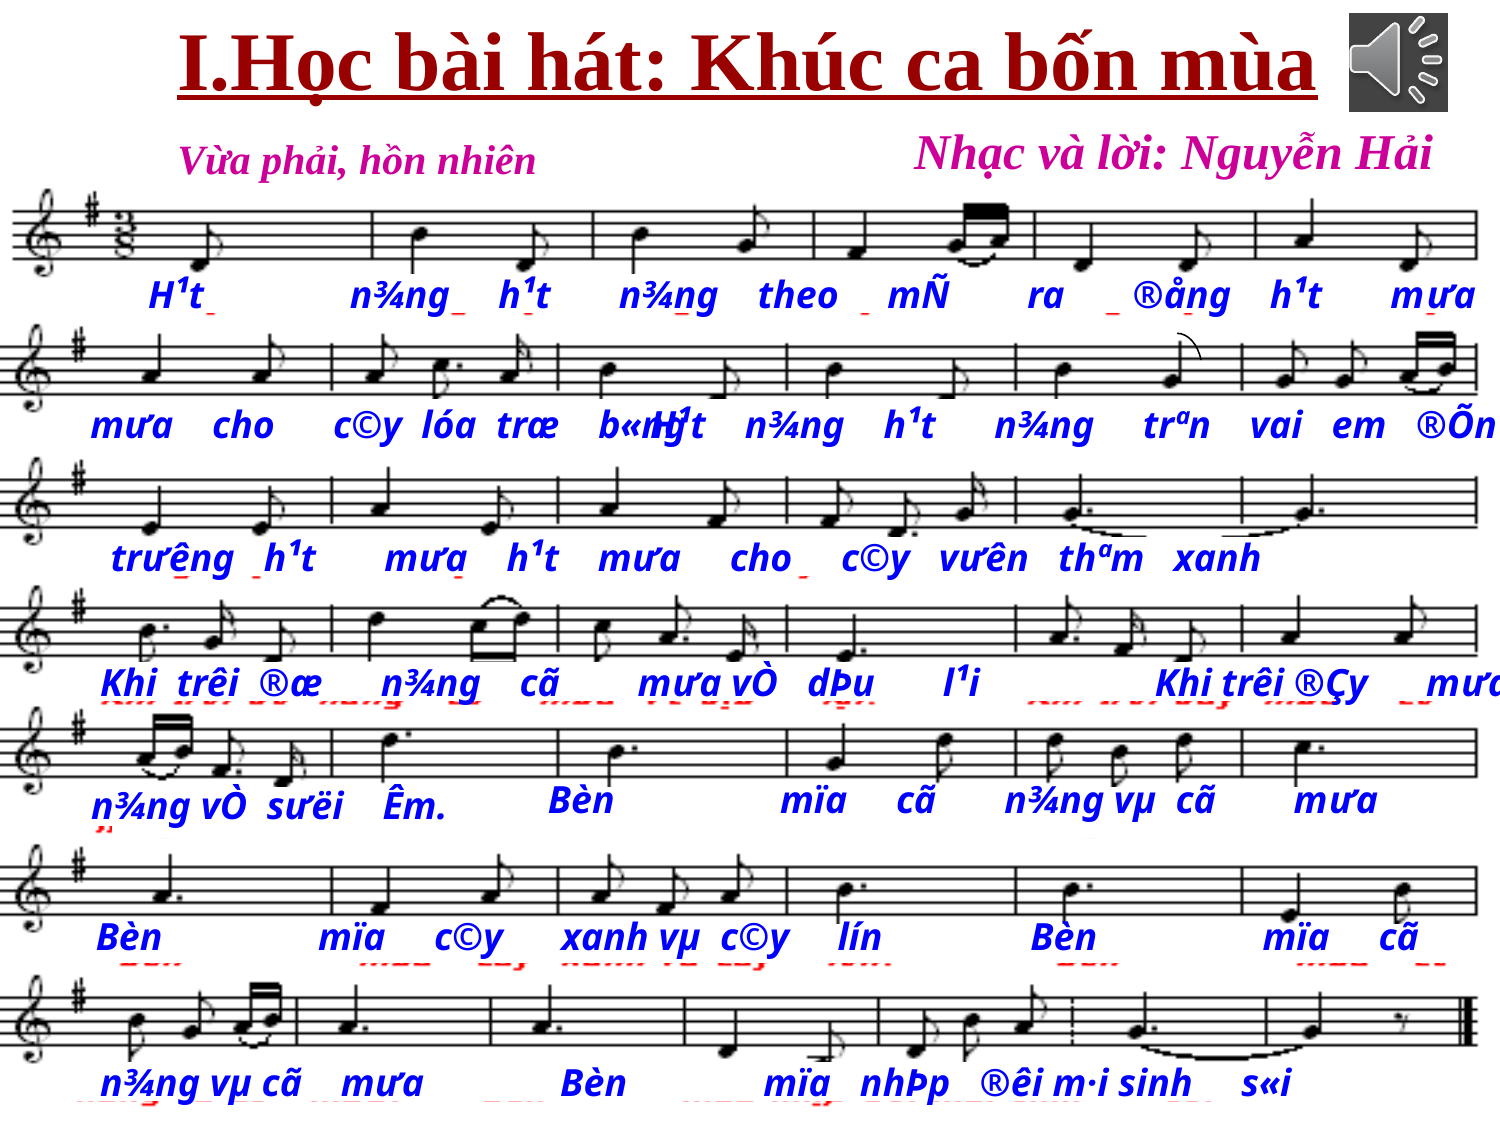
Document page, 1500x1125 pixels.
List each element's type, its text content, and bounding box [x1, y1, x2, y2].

text_box Nhạc và lời: Nguyễn Hải [900, 112, 1463, 182]
text_box Vừa phải, hồn nhiên [162, 125, 563, 182]
text_box I.Học bài hát: Khúc ca bốn mùa [162, 0, 1350, 115]
picture [1348, 12, 1449, 113]
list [0, 183, 1500, 1125]
